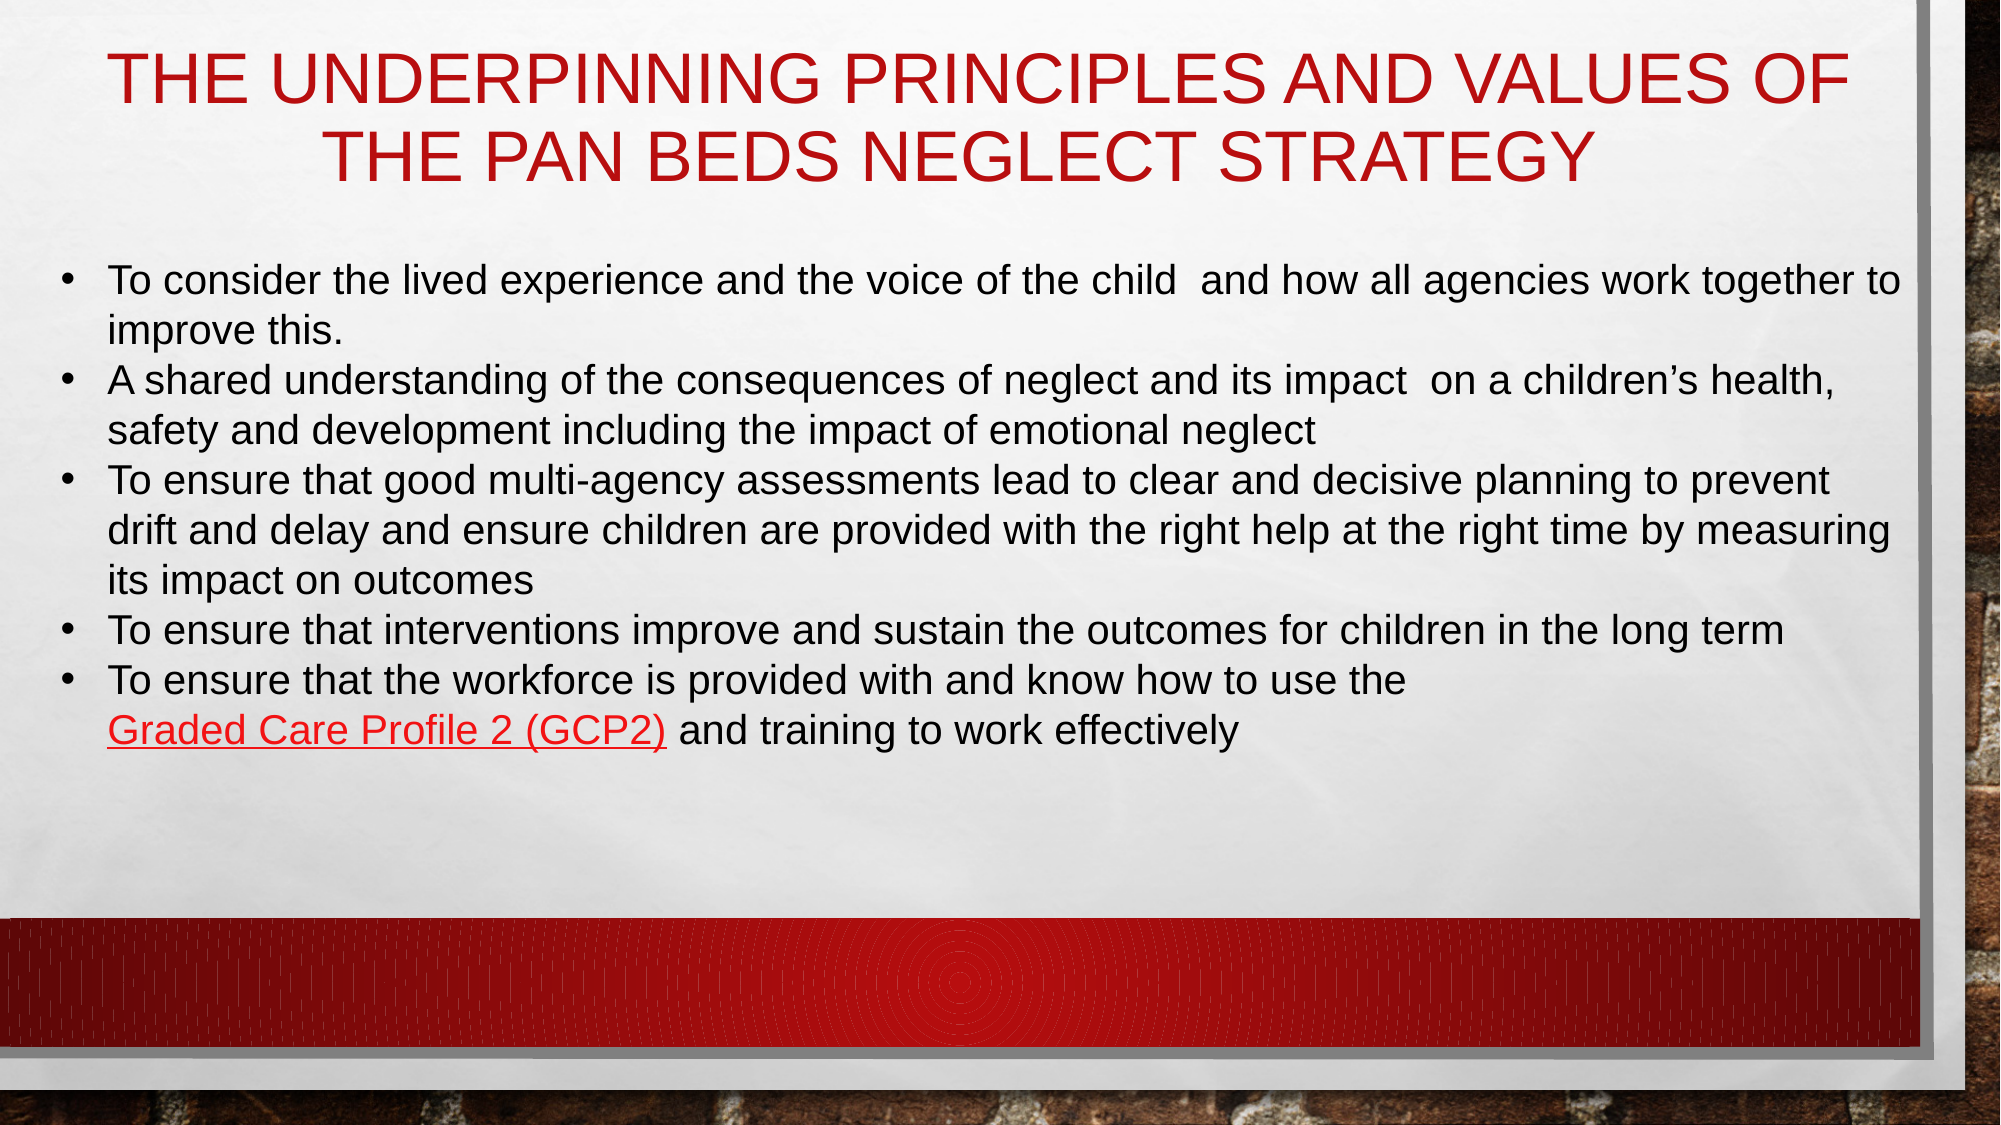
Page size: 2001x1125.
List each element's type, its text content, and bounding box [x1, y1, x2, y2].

text_box To consider the lived experience and the voice of the child and how all agencies work together to improve this. A shared understanding of the consequences of neglect and its impact on a children’s health, safety and development including the impact of emotional neglect To ensure that good multi-agency assessments lead to clear and decisive planning to prevent drift and delay and ensure children are provided with the right help at the right time by measuring its impact on outcomes To ensure that interventions improve and sustain the outcomes for children in the long term To ensure that the workforce is provided with and know how to use the Graded Care Profile 2 (GCP2) and training to work effectively [45, 245, 1920, 856]
picture [0, 0, 2000, 1125]
title The underpinning principles and values of the Pan Beds Neglect Strategy [29, 10, 1890, 229]
